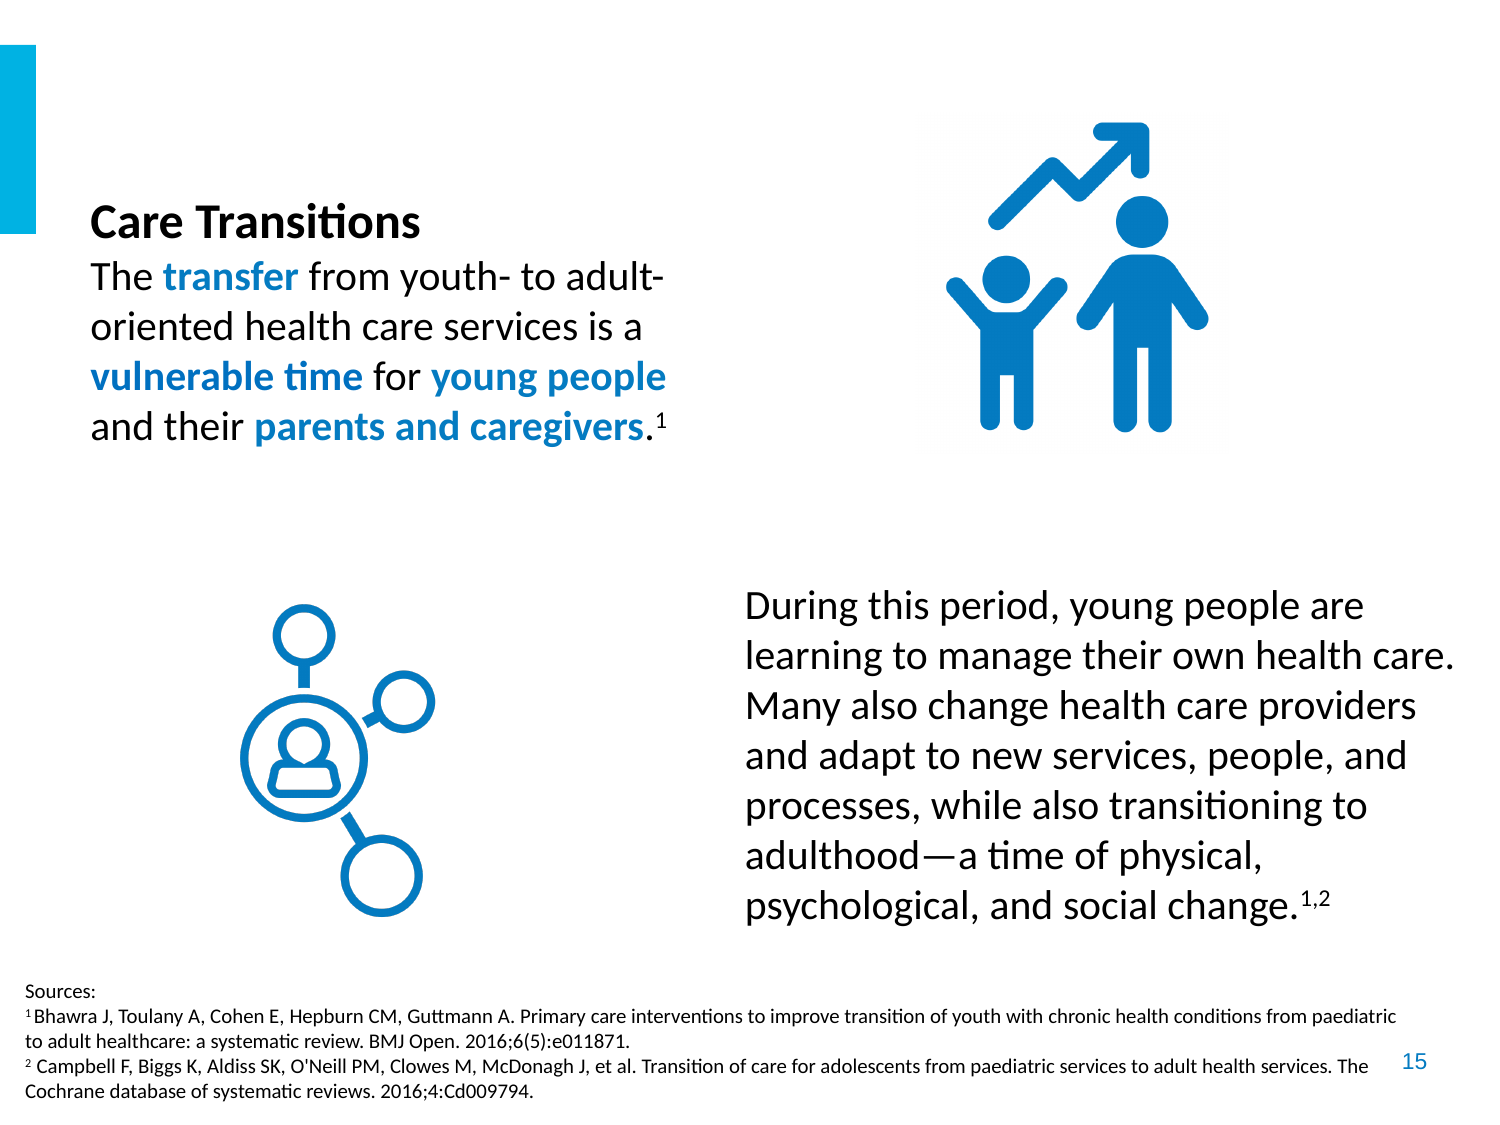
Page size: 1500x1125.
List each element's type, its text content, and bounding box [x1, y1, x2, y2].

picture [915, 111, 1229, 454]
text_box Sources: 1 Bhawra J, Toulany A, Cohen E, Hepburn CM, Guttmann A. Primary care interventions to improve transition of youth with chronic health conditions from paediatric to adult healthcare: a systematic review. BMJ Open. 2016;6(5):e011871. 2 Campbell F, Biggs K, Aldiss SK, O'Neill PM, Clowes M, McDonagh J, et al. Transition of care for adolescents from paediatric services to adult health services. The Cochrane database of systematic reviews. 2016;4:Cd009794. [10, 970, 1413, 1111]
text_box Care Transitions The transfer from youth- to adult-oriented health care services is a vulnerable time for young people and their parents and caregivers.1 [75, 151, 741, 457]
text_box During this period, young people are learning to manage their own health care. Many also change health care providers and adapt to new services, people, and processes, while also transitioning to adulthood—a time of physical, psychological, and social change.1,2 [730, 570, 1477, 936]
picture [159, 582, 516, 939]
